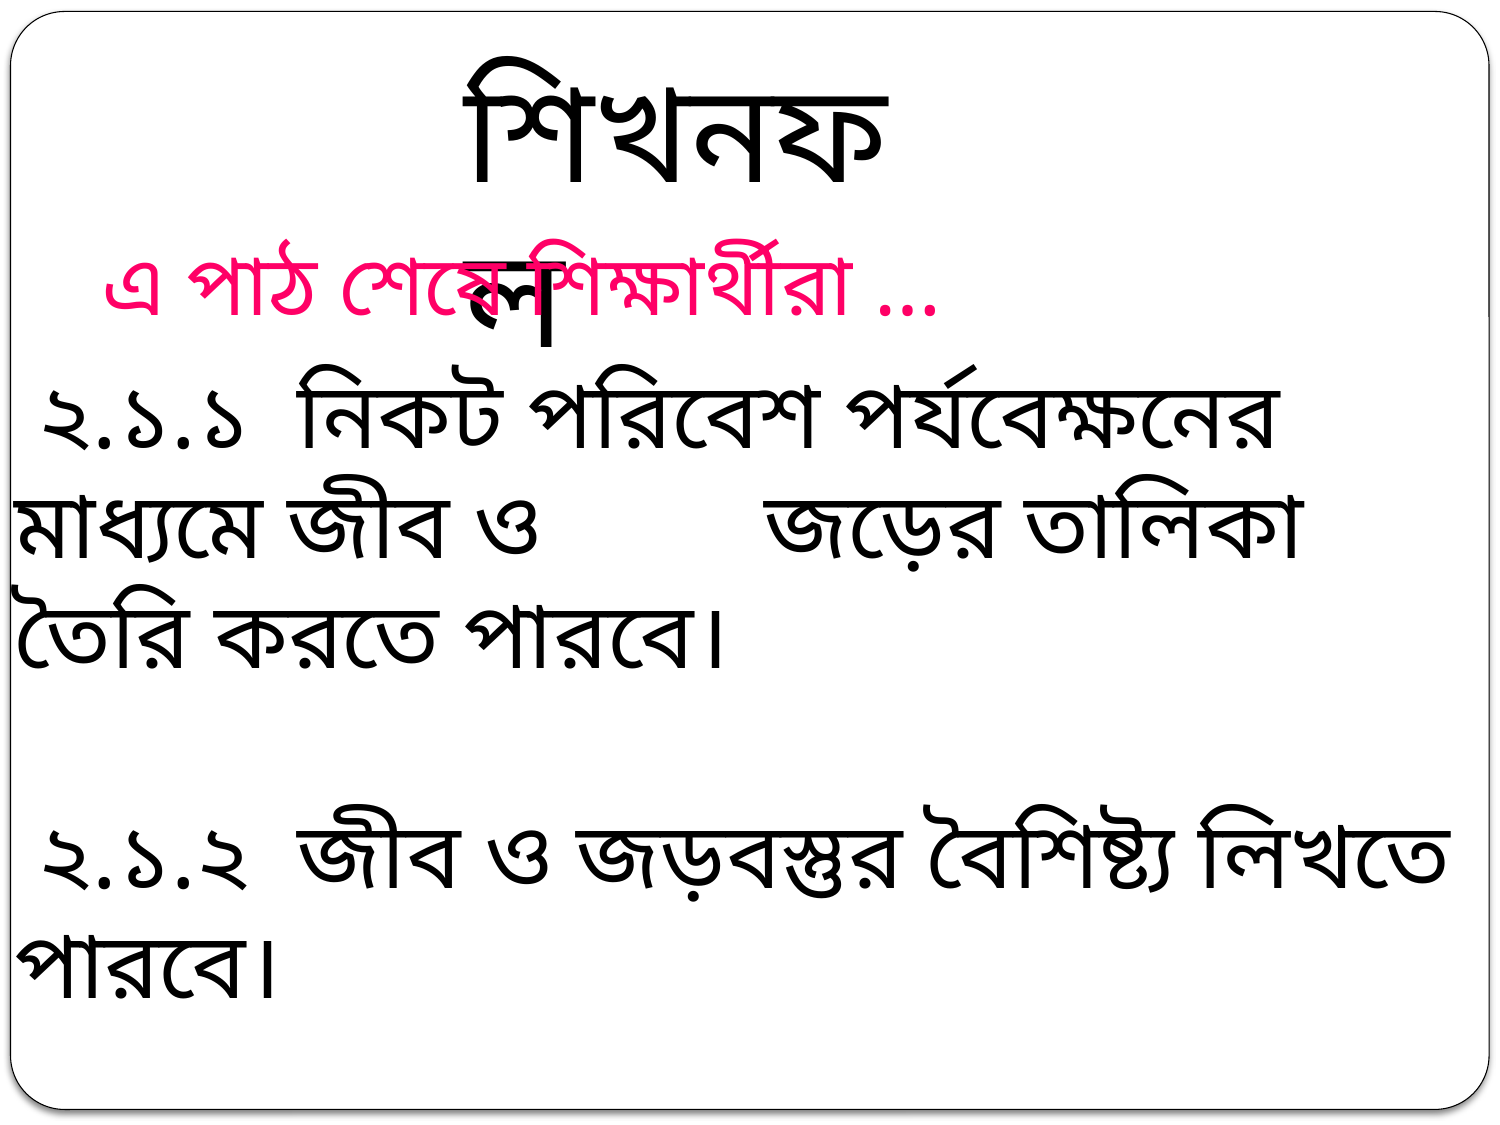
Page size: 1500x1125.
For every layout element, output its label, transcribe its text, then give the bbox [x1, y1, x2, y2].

text_box শিখনফল [450, 37, 950, 224]
text_box এ পাঠ শেষে শিক্ষার্থীরা … [87, 224, 1325, 440]
text_box ২.১.১ নিকট পরিবেশ পর্যবেক্ষনের মাধ্যমে জীব ও জড়ের তালিকা তৈরি করতে পারবে। ২.১.২ জীব ও জড়বস্তুর বৈশিষ্ট্য লিখতে পারবে। ২.১.৩ জীব ও জড়ের পার্থক্য উল্লেখ করতে পারবে। [0, 349, 1500, 1125]
